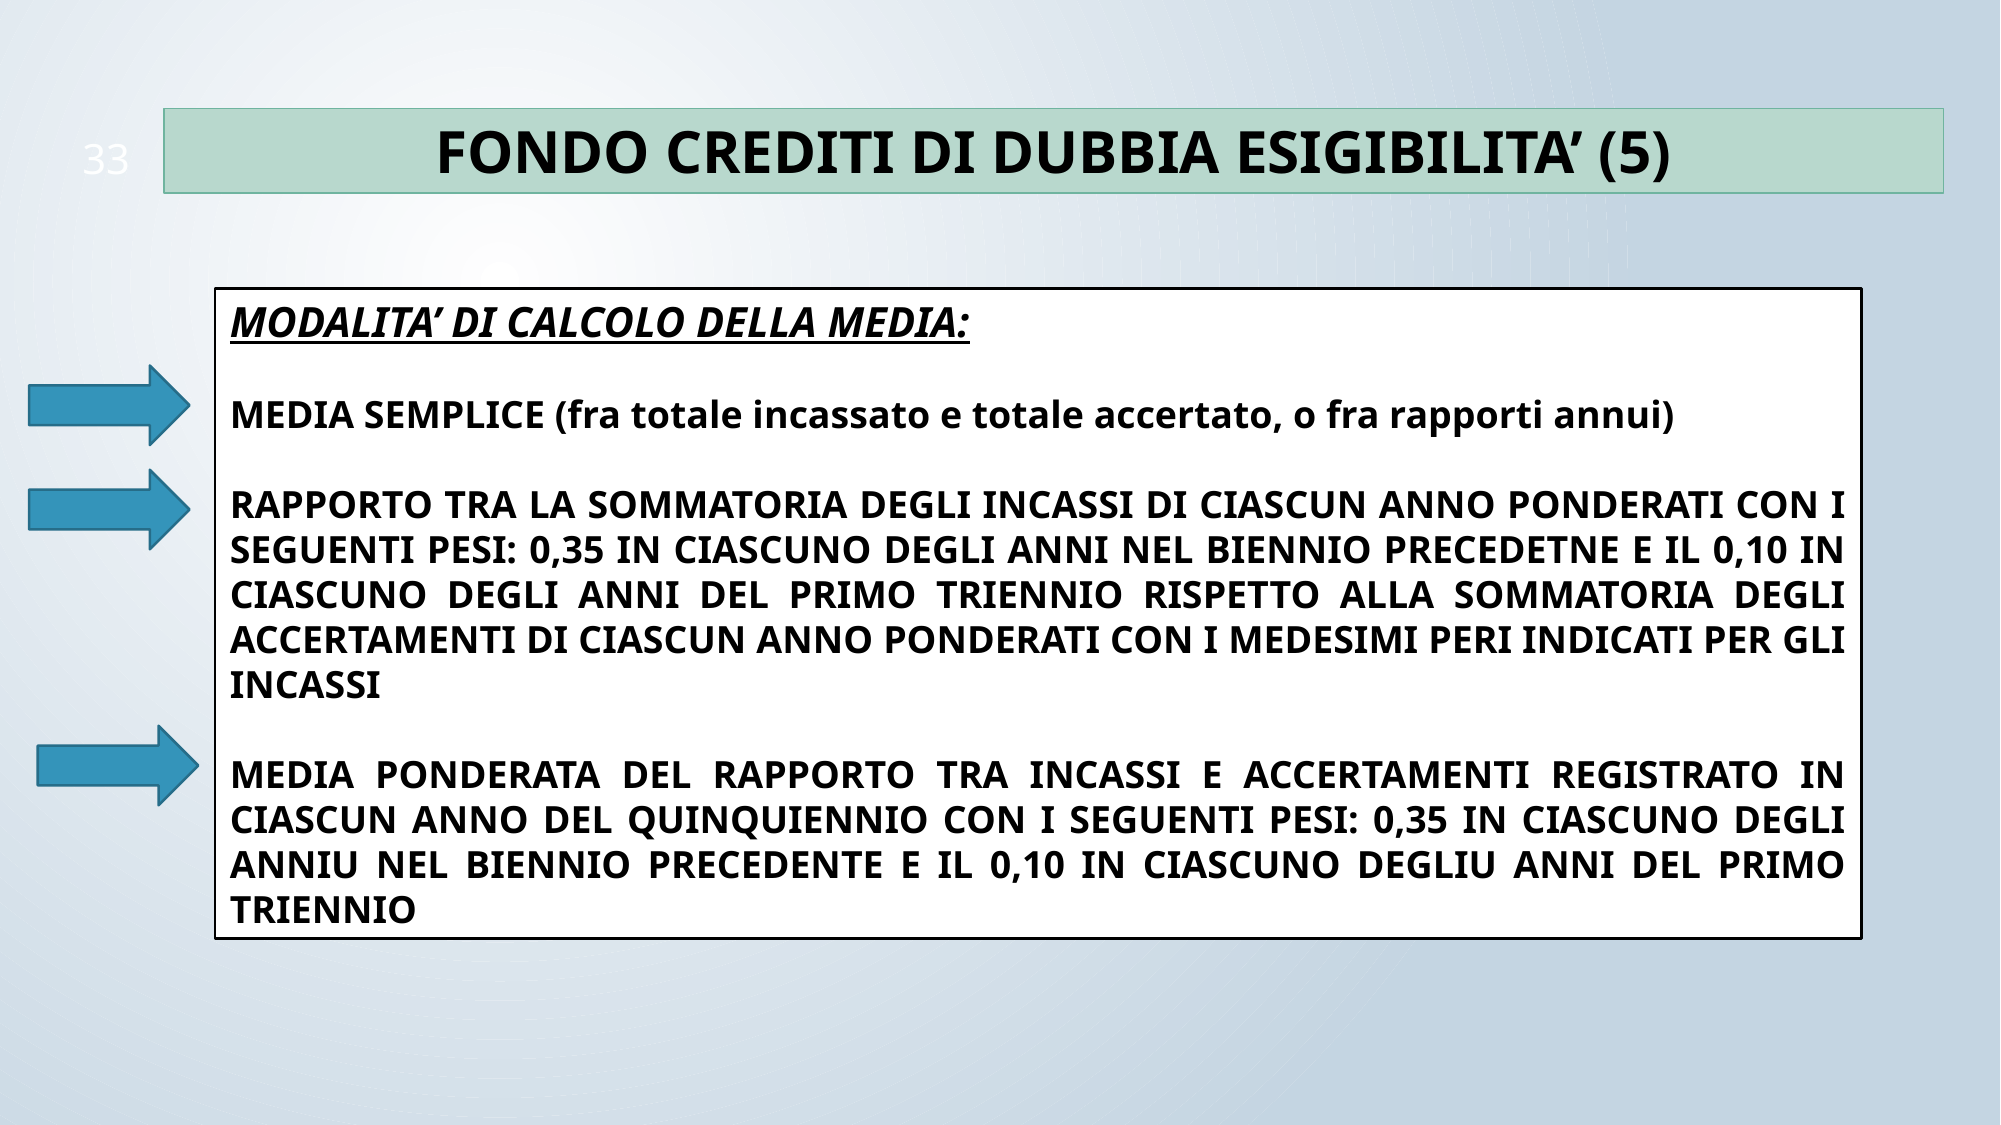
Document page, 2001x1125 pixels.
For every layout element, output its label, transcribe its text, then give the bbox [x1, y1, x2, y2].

text_box FONDO CREDITI DI DUBBIA ESIGIBILITA’ (5) [163, 108, 1944, 194]
text_box [36, 724, 200, 807]
text_box [27, 468, 191, 551]
text_box [27, 364, 191, 447]
slide_number 33 [29, 131, 146, 192]
text_box MODALITA’ DI CALCOLO DELLA MEDIA: MEDIA SEMPLICE (fra totale incassato e totale accertato, o fra rapporti annui) RAPPORTO TRA LA SOMMATORIA DEGLI INCASSI DI CIASCUN ANNO PONDERATI CON I SEGUENTI PESI: 0,35 IN CIASCUNO DEGLI ANNI NEL BIENNIO PRECEDETNE E IL 0,10 IN CIASCUNO DEGLI ANNI DEL PRIMO TRIENNIO RISPETTO ALLA SOMMATORIA DEGLI ACCERTAMENTI DI CIASCUN ANNO PONDERATI CON I MEDESIMI PERI INDICATI PER GLI INCASSI MEDIA PONDERATA DEL RAPPORTO TRA INCASSI E ACCERTAMENTI REGISTRATO IN CIASCUN ANNO DEL QUINQUIENNIO CON I SEGUENTI PESI: 0,35 IN CIASCUNO DEGLI ANNIU NEL BIENNIO PRECEDENTE E IL 0,10 IN CIASCUNO DEGLIU ANNI DEL PRIMO TRIENNIO [214, 287, 1863, 940]
